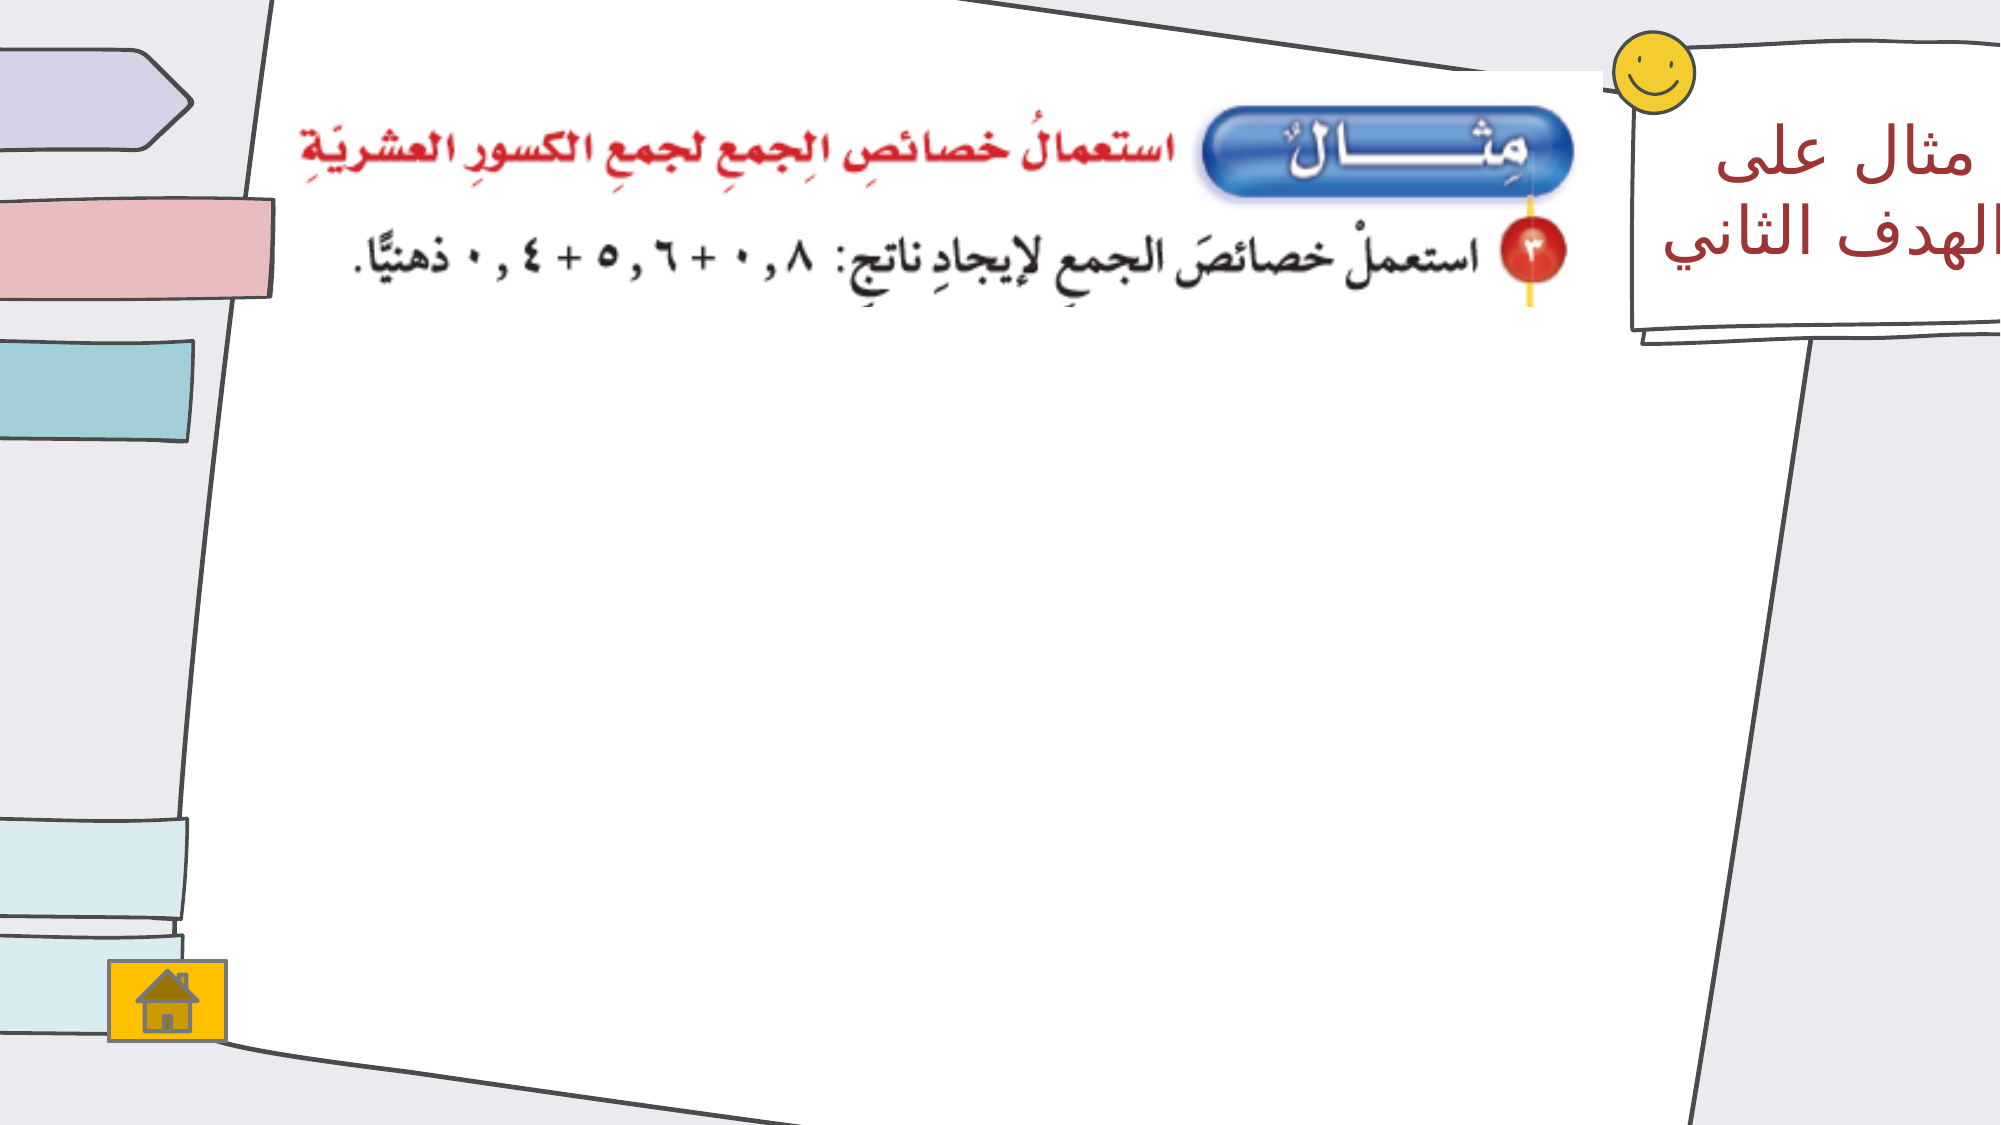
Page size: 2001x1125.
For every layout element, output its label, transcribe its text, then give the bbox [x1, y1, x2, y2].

text_box مثال على الهدف الثاني [1645, 100, 2000, 276]
text_box [107, 959, 228, 1043]
picture [280, 71, 1604, 308]
